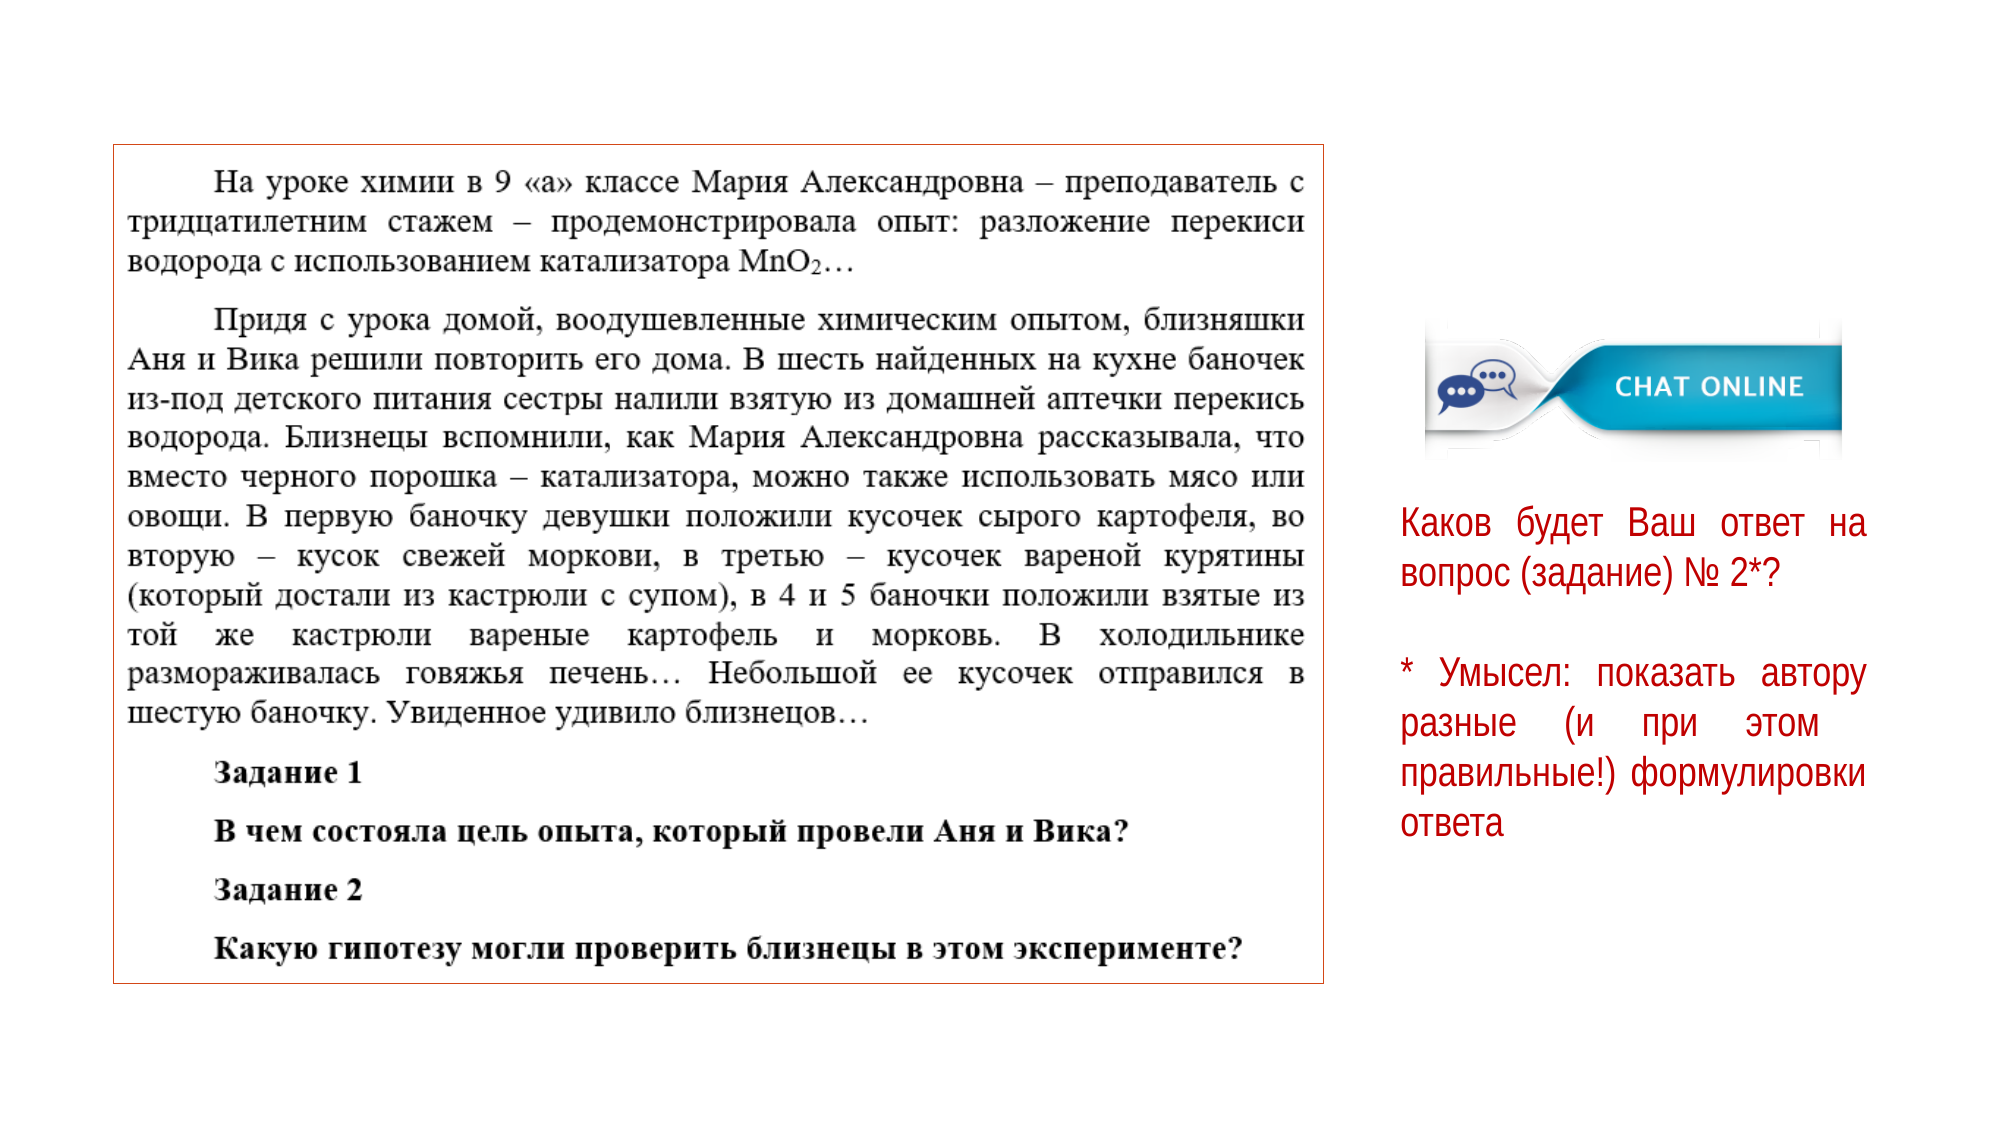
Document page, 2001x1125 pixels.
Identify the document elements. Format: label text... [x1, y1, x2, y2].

picture [113, 144, 1324, 984]
picture [1424, 318, 1843, 462]
text_box Каков будет Ваш ответ на вопрос (задание) № 2*? * Умысел: показать автору разные (и при этом правильные!) формулировки ответа [1385, 487, 1882, 853]
